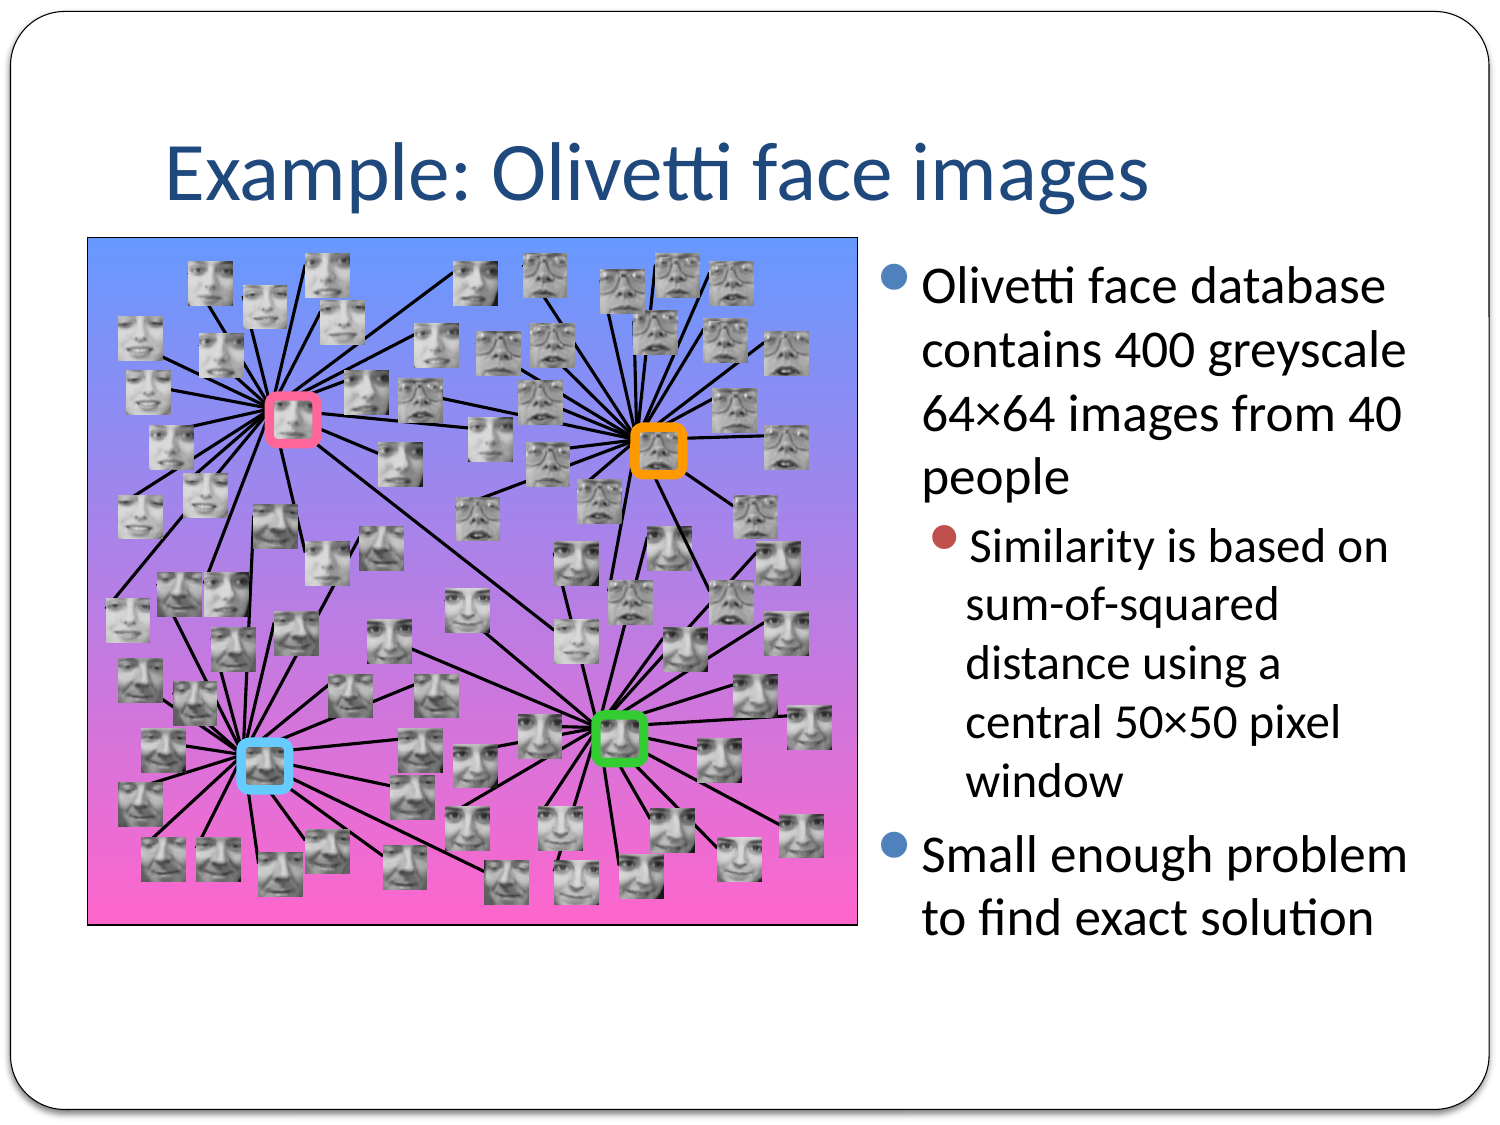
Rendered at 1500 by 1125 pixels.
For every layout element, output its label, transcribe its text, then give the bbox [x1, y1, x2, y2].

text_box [87, 237, 858, 926]
list Olivetti face database contains 400 greyscale 64×64 images from 40 people Similarity is based on sum-of-squared distance using a central 50×50 pixel window Small enough problem to find exact solution [862, 243, 1425, 1075]
title Example: Olivetti face images [150, 45, 1425, 233]
